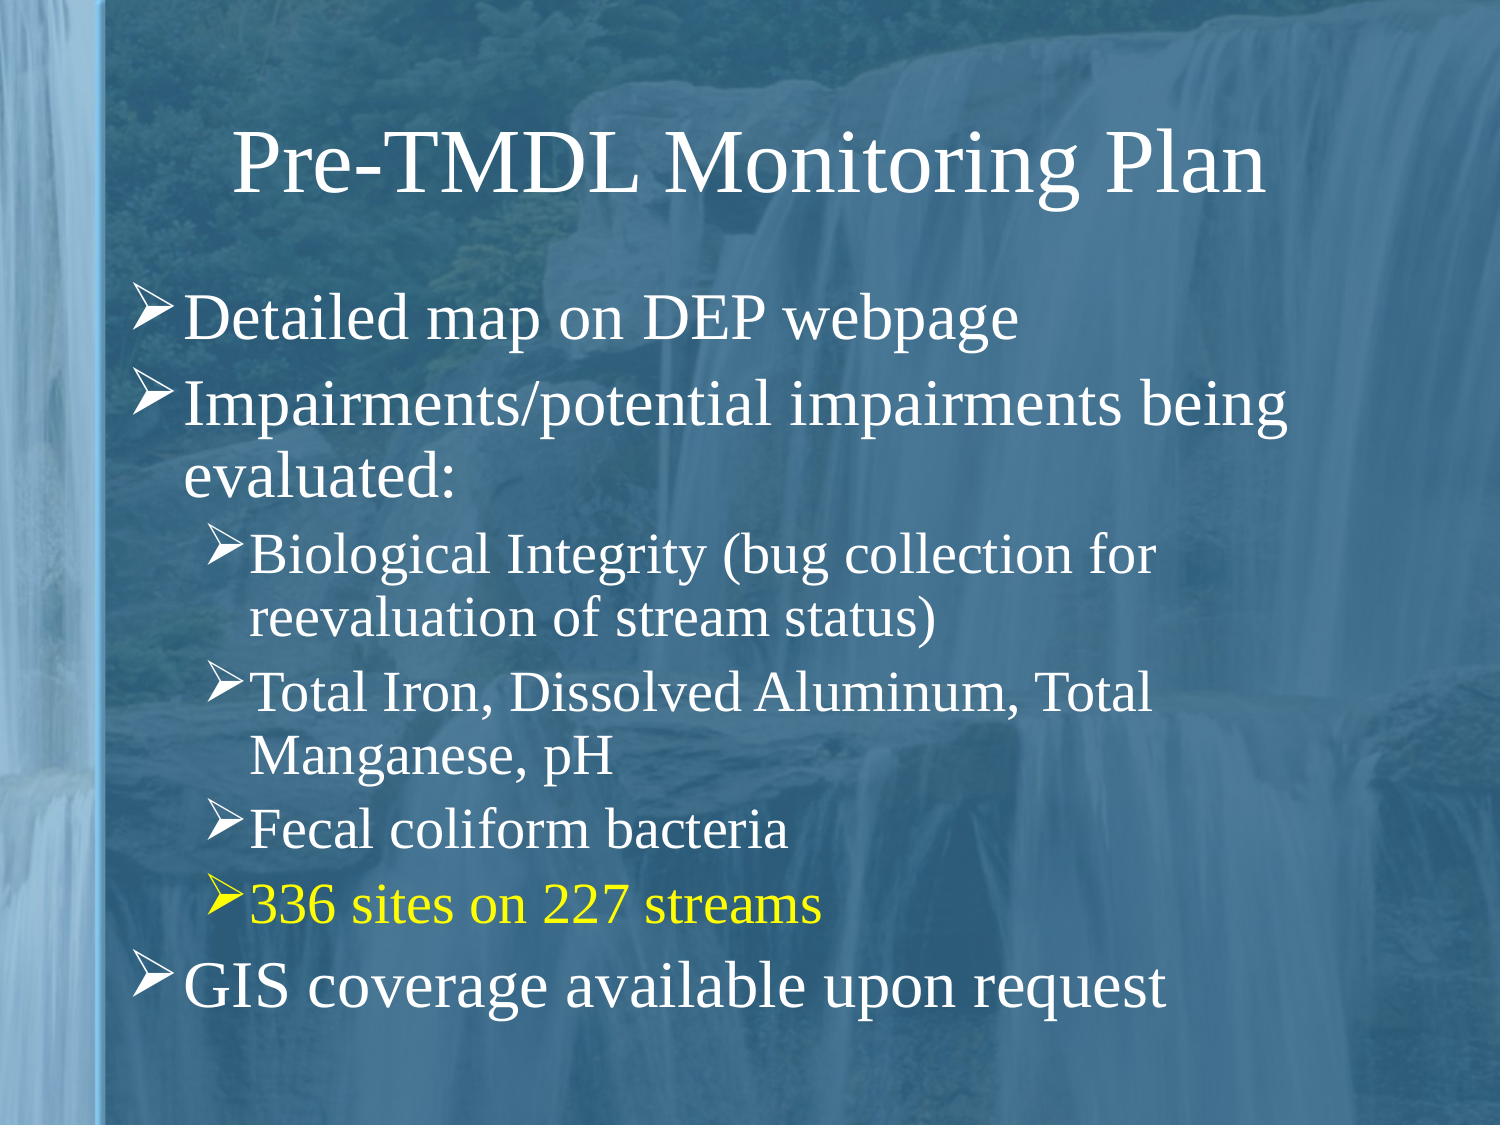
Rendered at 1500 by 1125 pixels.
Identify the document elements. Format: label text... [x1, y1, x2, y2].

picture [0, 0, 1500, 1125]
list Detailed map on DEP webpage Impairments/potential impairments being evaluated: Biological Integrity (bug collection for reevaluation of stream status) Total Iron, Dissolved Aluminum, Total Manganese, pH Fecal coliform bacteria 336 sites on 227 streams GIS coverage available upon request [112, 274, 1451, 1038]
title Pre-TMDL Monitoring Plan [112, 62, 1388, 251]
